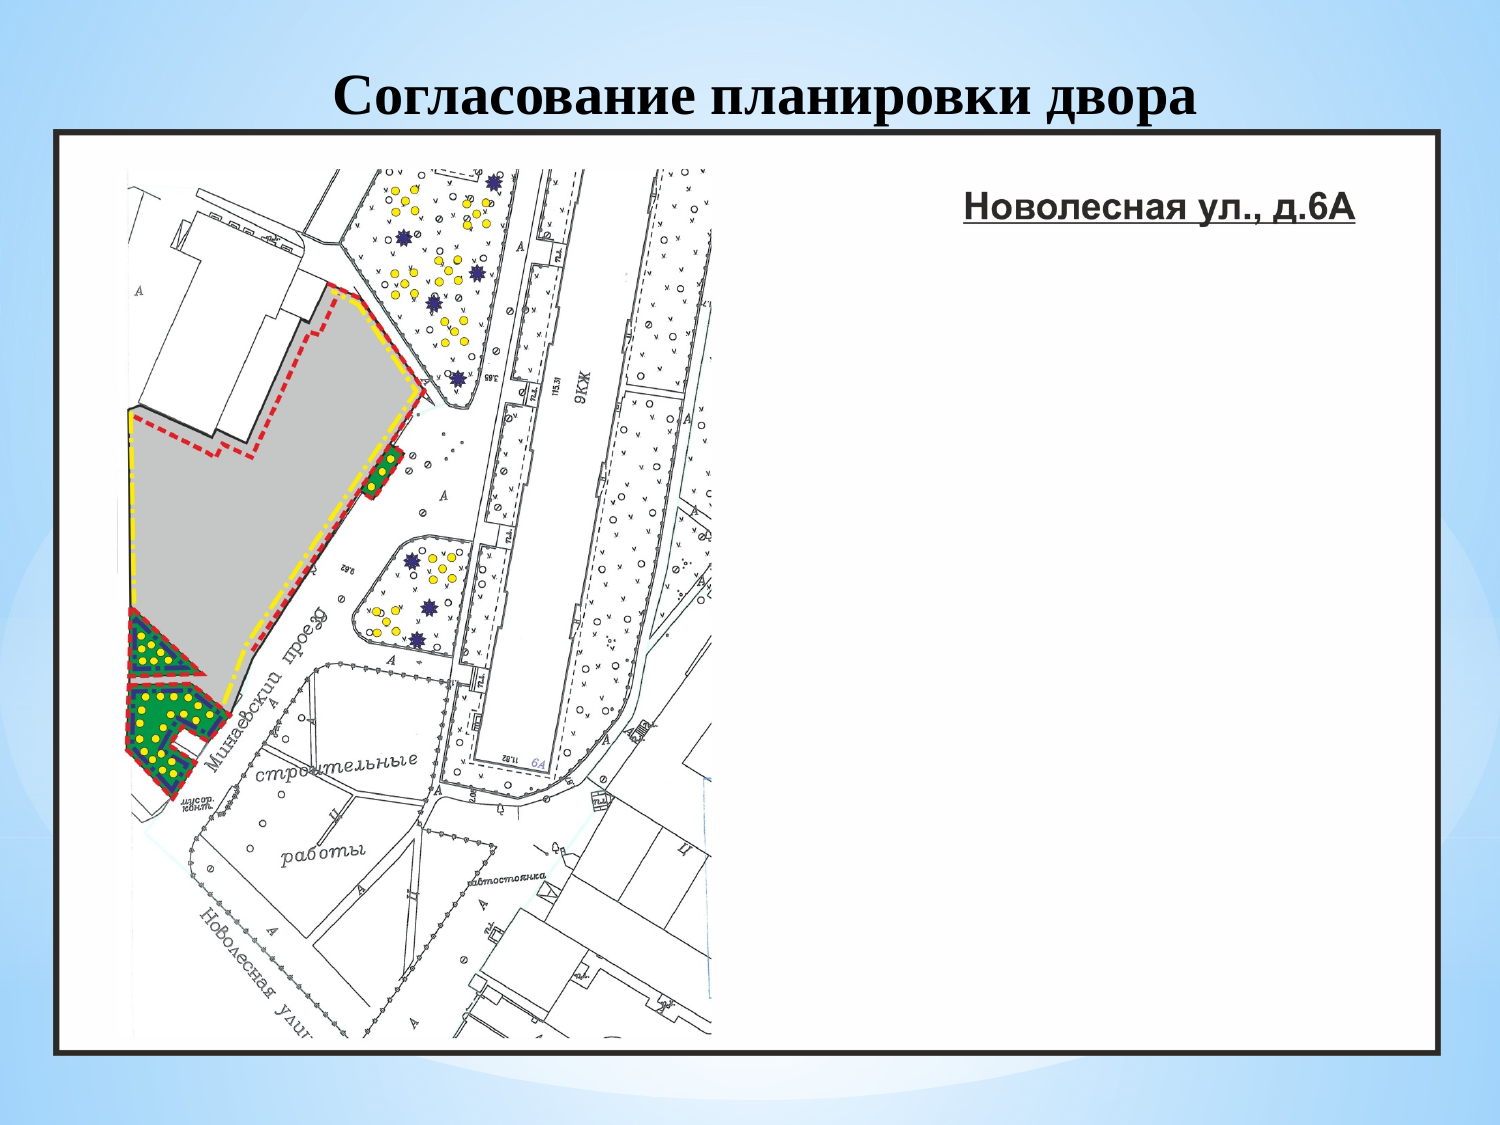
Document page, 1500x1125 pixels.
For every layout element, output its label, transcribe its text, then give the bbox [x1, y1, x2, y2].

picture [52, 129, 1442, 1056]
text_box Согласование планировки двора [317, 49, 1213, 126]
